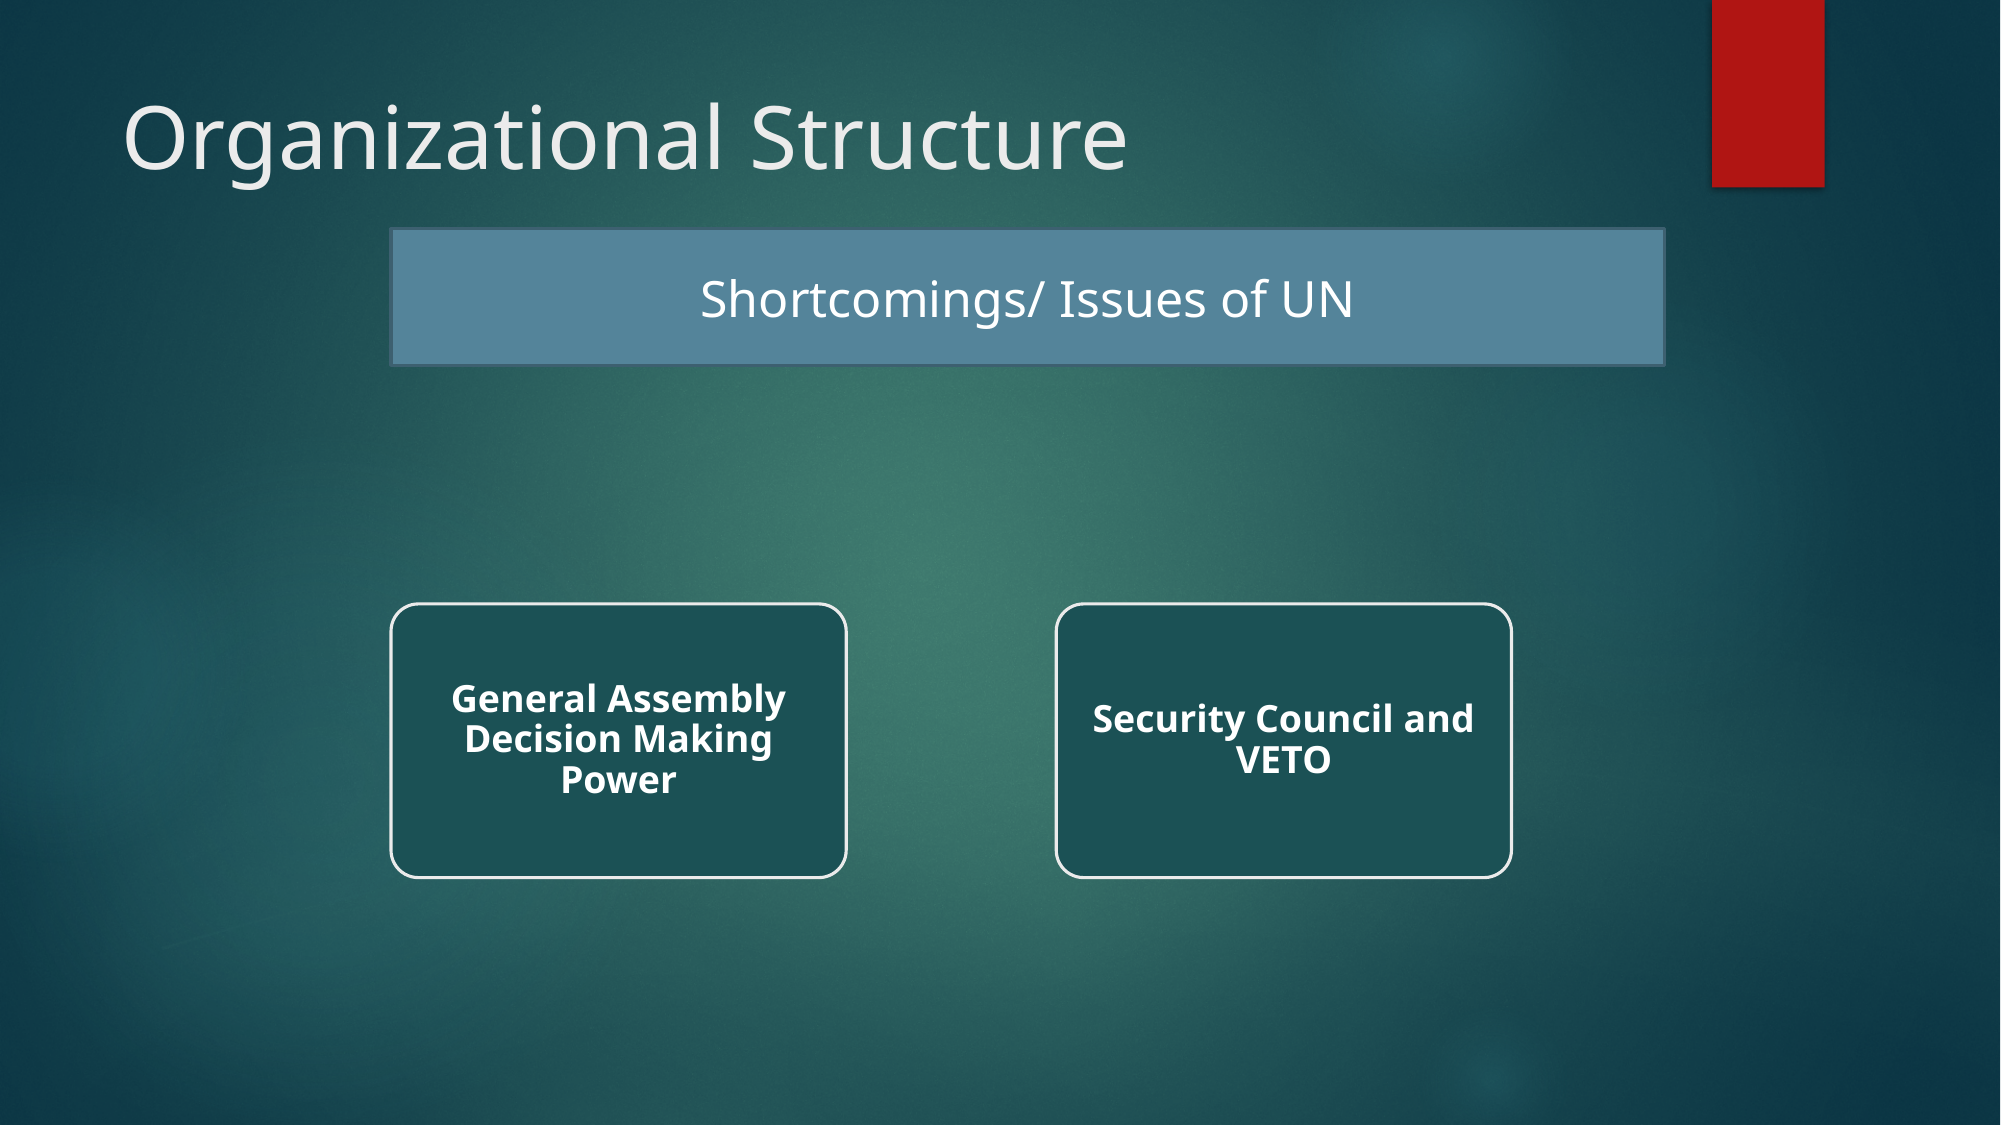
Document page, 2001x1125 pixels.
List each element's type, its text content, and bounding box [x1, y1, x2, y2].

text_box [390, 603, 847, 878]
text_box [1055, 603, 1512, 878]
picture [0, 0, 2001, 1125]
text_box Shortcomings/ Issues of UN [391, 228, 1665, 366]
title Organizational Structure [106, 74, 1649, 304]
list [181, 336, 1649, 1025]
